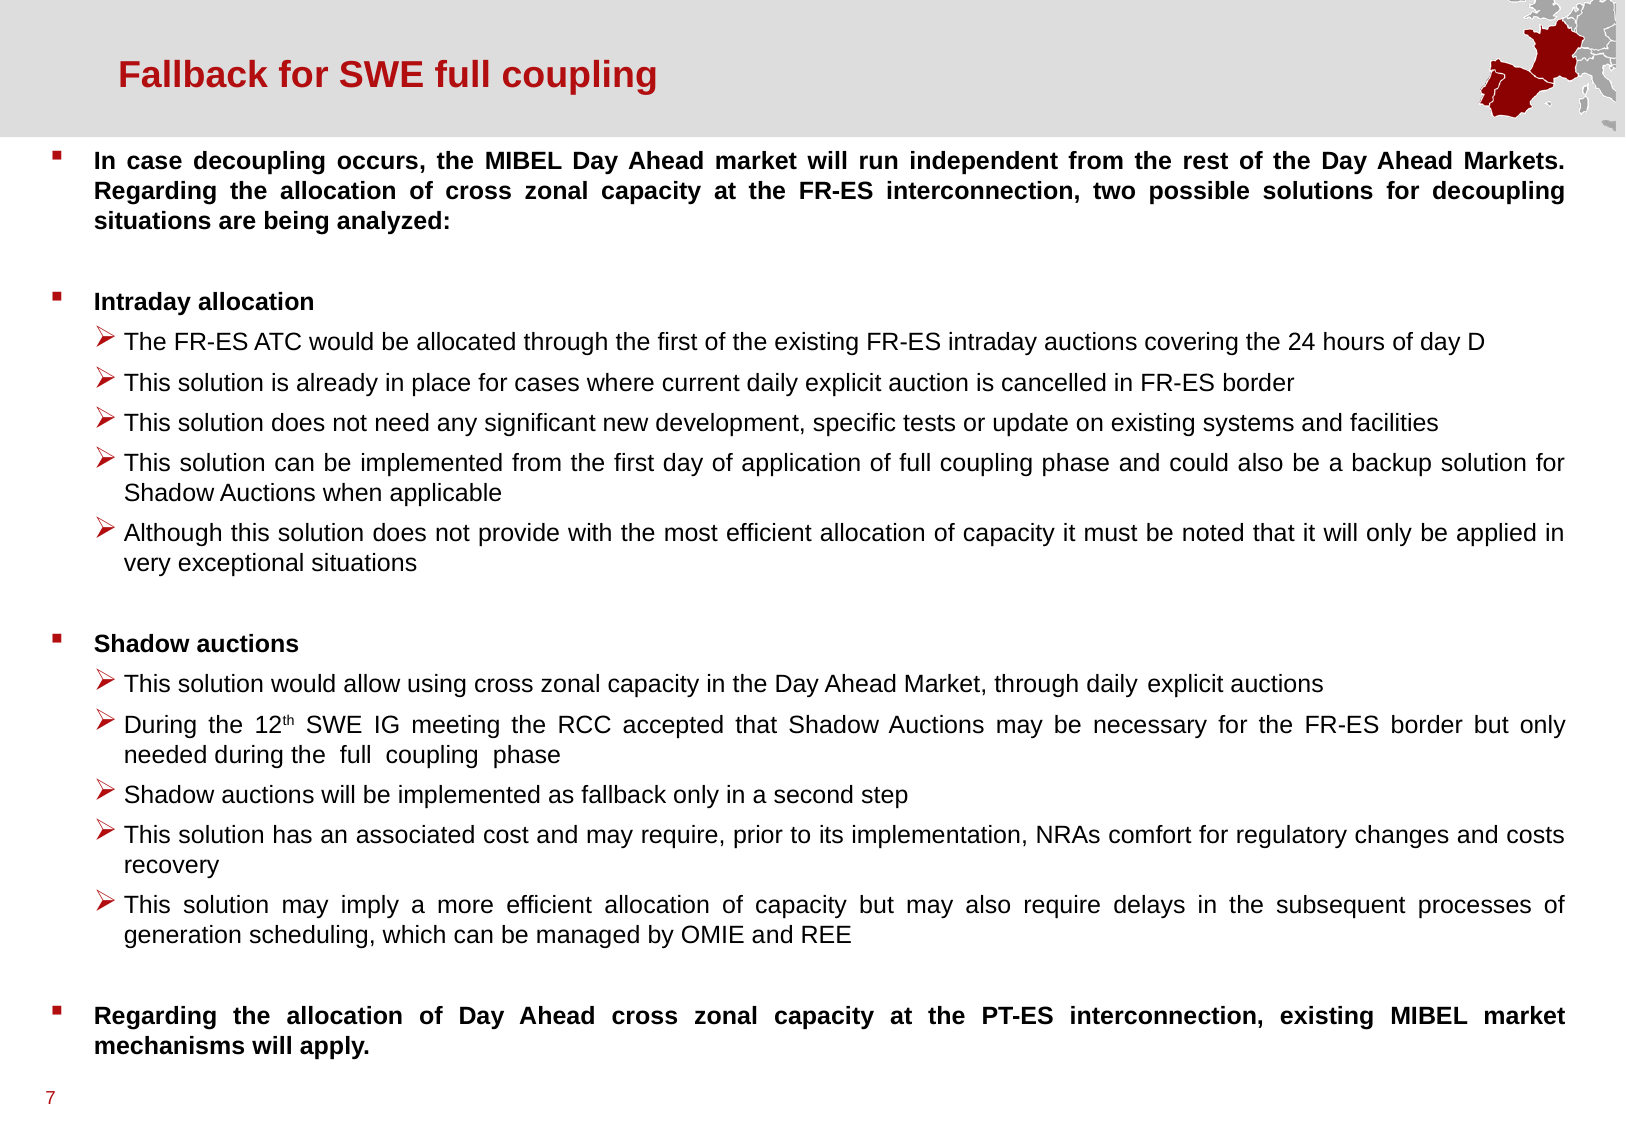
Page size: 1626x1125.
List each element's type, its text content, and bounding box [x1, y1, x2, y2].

slide_number 7 [20, 1081, 81, 1112]
picture [1478, 0, 1616, 138]
text_box In case decoupling occurs, the MIBEL Day Ahead market will run independent from the rest of the Day Ahead Markets. Regarding the allocation of cross zonal capacity at the FR-ES interconnection, two possible solutions for decoupling situations are being analyzed: Intraday allocation The FR-ES ATC would be allocated through the first of the existing FR-ES intraday auctions covering the 24 hours of day D This solution is already in place for cases where current daily explicit auction is cancelled in FR-ES border This solution does not need any significant new development, specific tests or update on existing systems and facilities This solution can be implemented from the first day of application of full coupling phase and could also be a backup solution for Shadow Auctions when applicable Although this solution does not provide with the most efficient allocation of capacity it must be noted that it will only be applied in very exceptional situations Shadow auctions This solution would allow using cross zonal capacity in the Day Ahead Market, through daily explicit auctions During the 12th SWE IG meeting the RCC accepted that Shadow Auctions may be necessary for the FR-ES border but only needed during the full coupling phase Shadow auctions will be implemented as fallback only in a second step This solution has an associated cost and may require, prior to its implementation, NRAs comfort for regulatory changes and costs recovery This solution may imply a more efficient allocation of capacity but may also require delays in the subsequent processes of generation scheduling, which can be managed by OMIE and REE Regarding the allocation of Day Ahead cross zonal capacity at the PT-ES interconnection, existing MIBEL market mechanisms will apply. [50, 137, 1569, 1083]
title Fallback for SWE full coupling [117, 48, 1595, 103]
